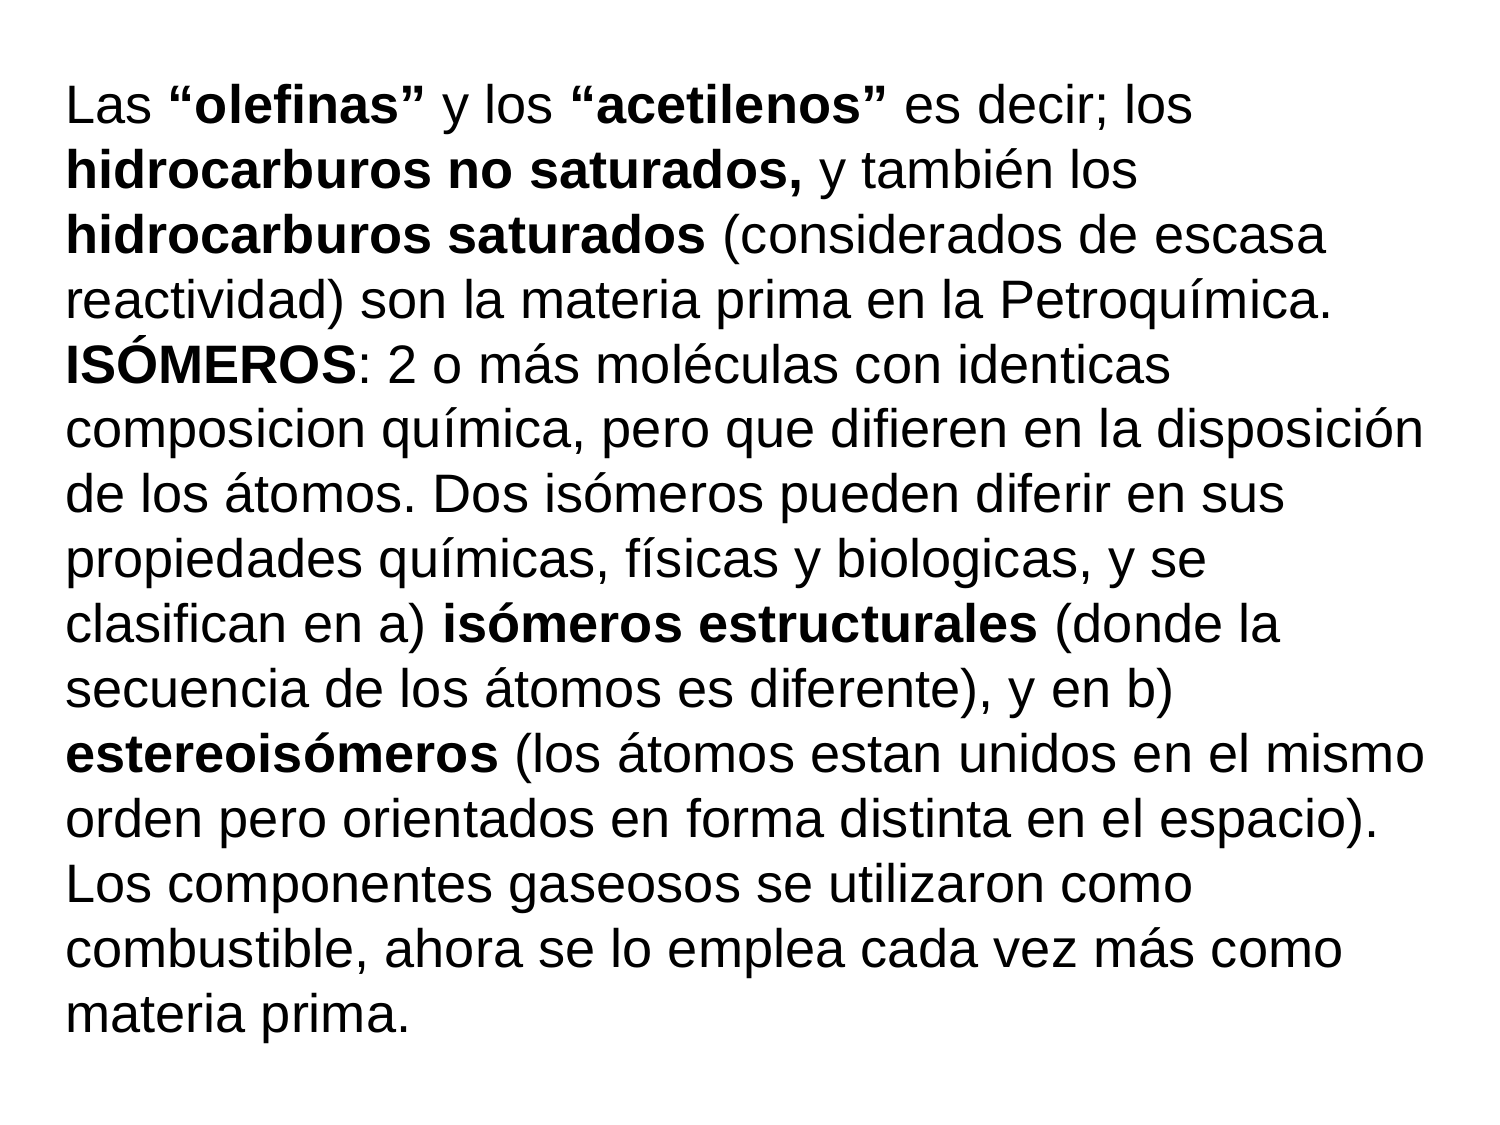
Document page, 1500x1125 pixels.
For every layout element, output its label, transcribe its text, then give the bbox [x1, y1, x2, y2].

title Las “olefinas” y los “acetilenos” es decir; los hidrocarburos no saturados, y también los hidrocarburos saturados (considerados de escasa reactividad) son la materia prima en la Petroquímica. ISÓMEROS: 2 o más moléculas con identicas composicion química, pero que difieren en la disposición de los átomos. Dos isómeros pueden diferir en sus propiedades químicas, físicas y biologicas, y se clasifican en a) isómeros estructurales (donde la secuencia de los átomos es diferente), y en b) estereoisómeros (los átomos estan unidos en el mismo orden pero orientados en forma distinta en el espacio). Los componentes gaseosos se utilizaron como combustible, ahora se lo emplea cada vez más como materia prima. [50, 37, 1463, 1075]
